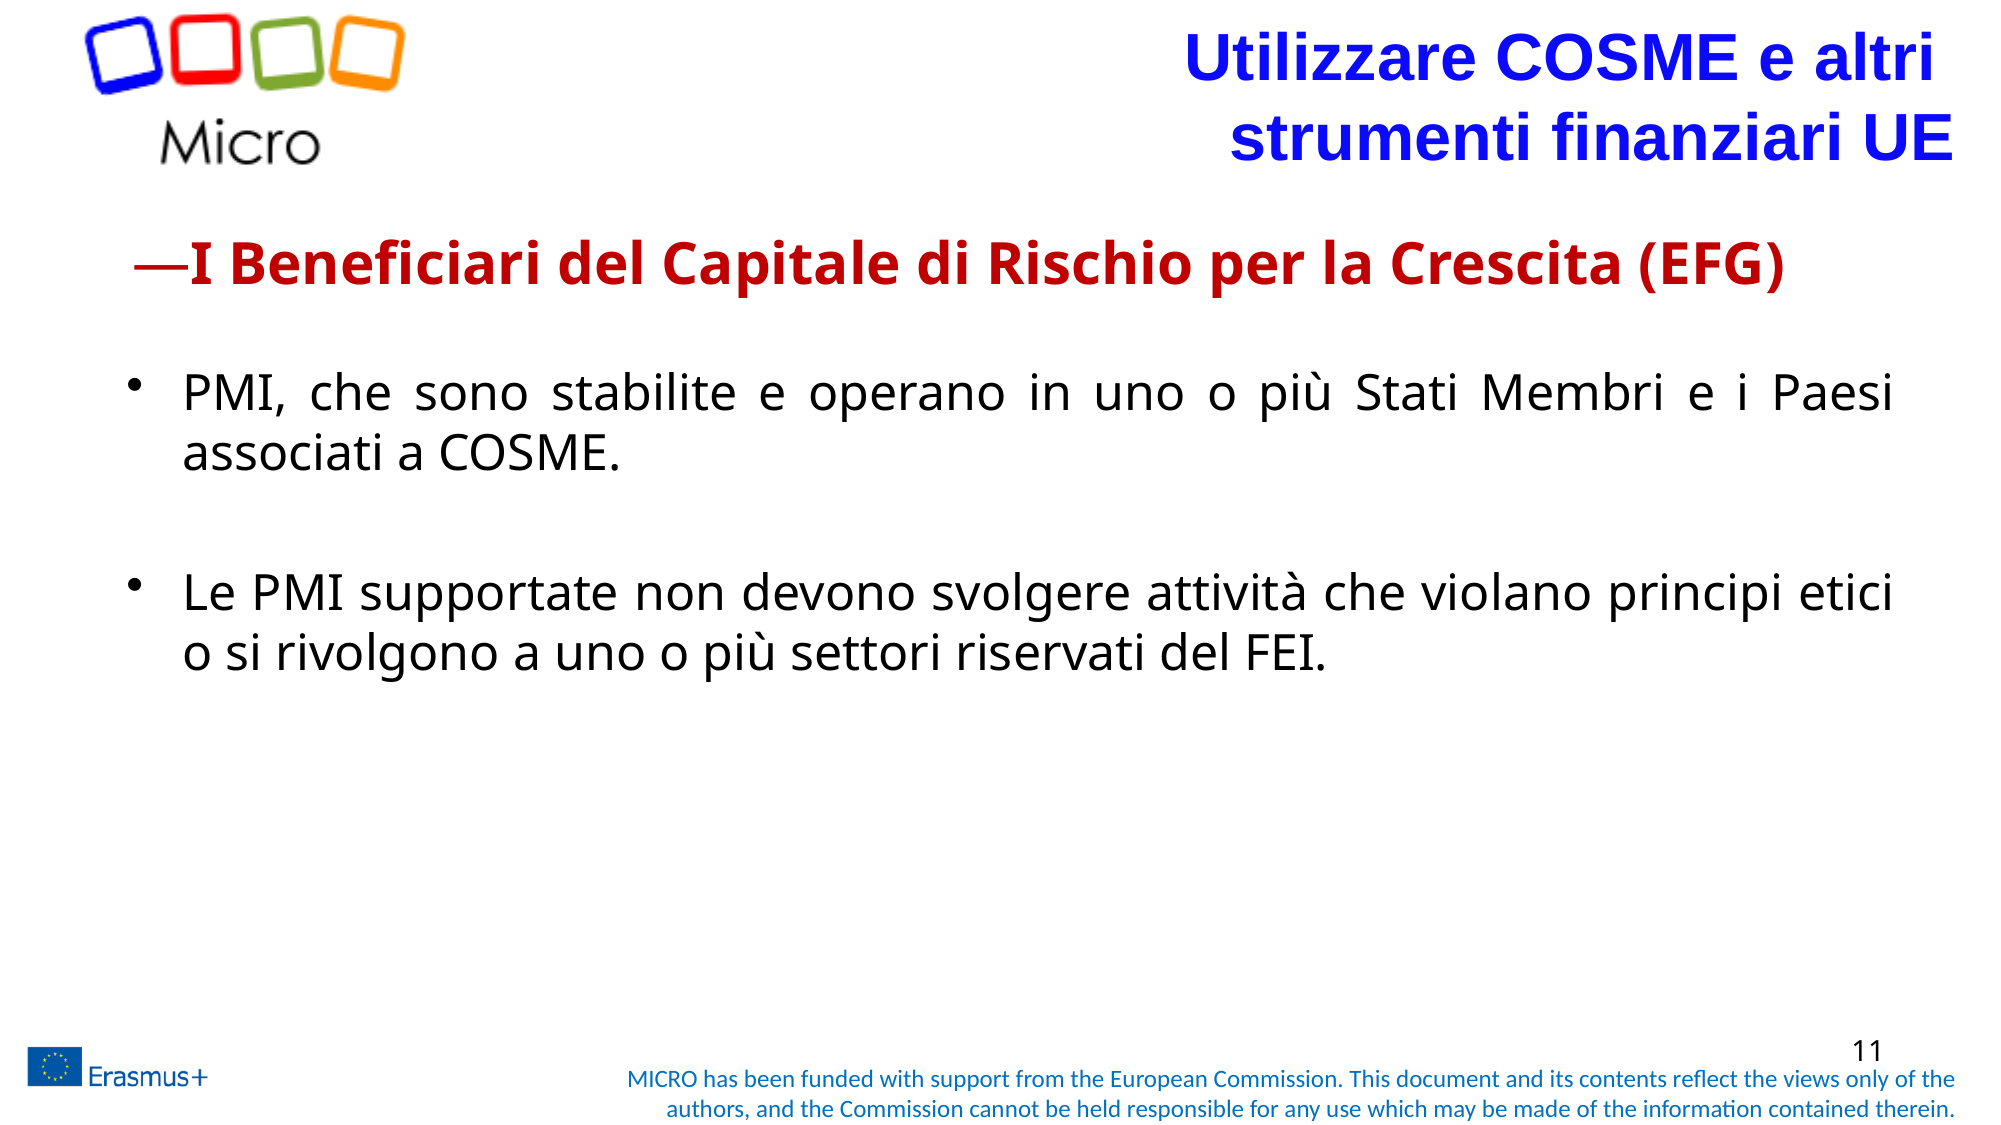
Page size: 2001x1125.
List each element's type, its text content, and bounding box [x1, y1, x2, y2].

picture [0, 0, 486, 189]
list PMI, che sono stabilite e operano in uno o più Stati Membri e i Paesi associati a COSME. Le PMI supportate non devono svolgere attività che violano principi etici o si rivolgono a uno o più settori riservati del FEI. [110, 297, 1912, 972]
slide_number 11 [1433, 1024, 1900, 1103]
text_box Utilizzare COSME e altri strumenti finanziari UE [170, 0, 1971, 188]
picture [27, 1046, 208, 1087]
title I Beneficiari del Capitale di Rischio per la Crescita (EFG) [117, 215, 1820, 297]
